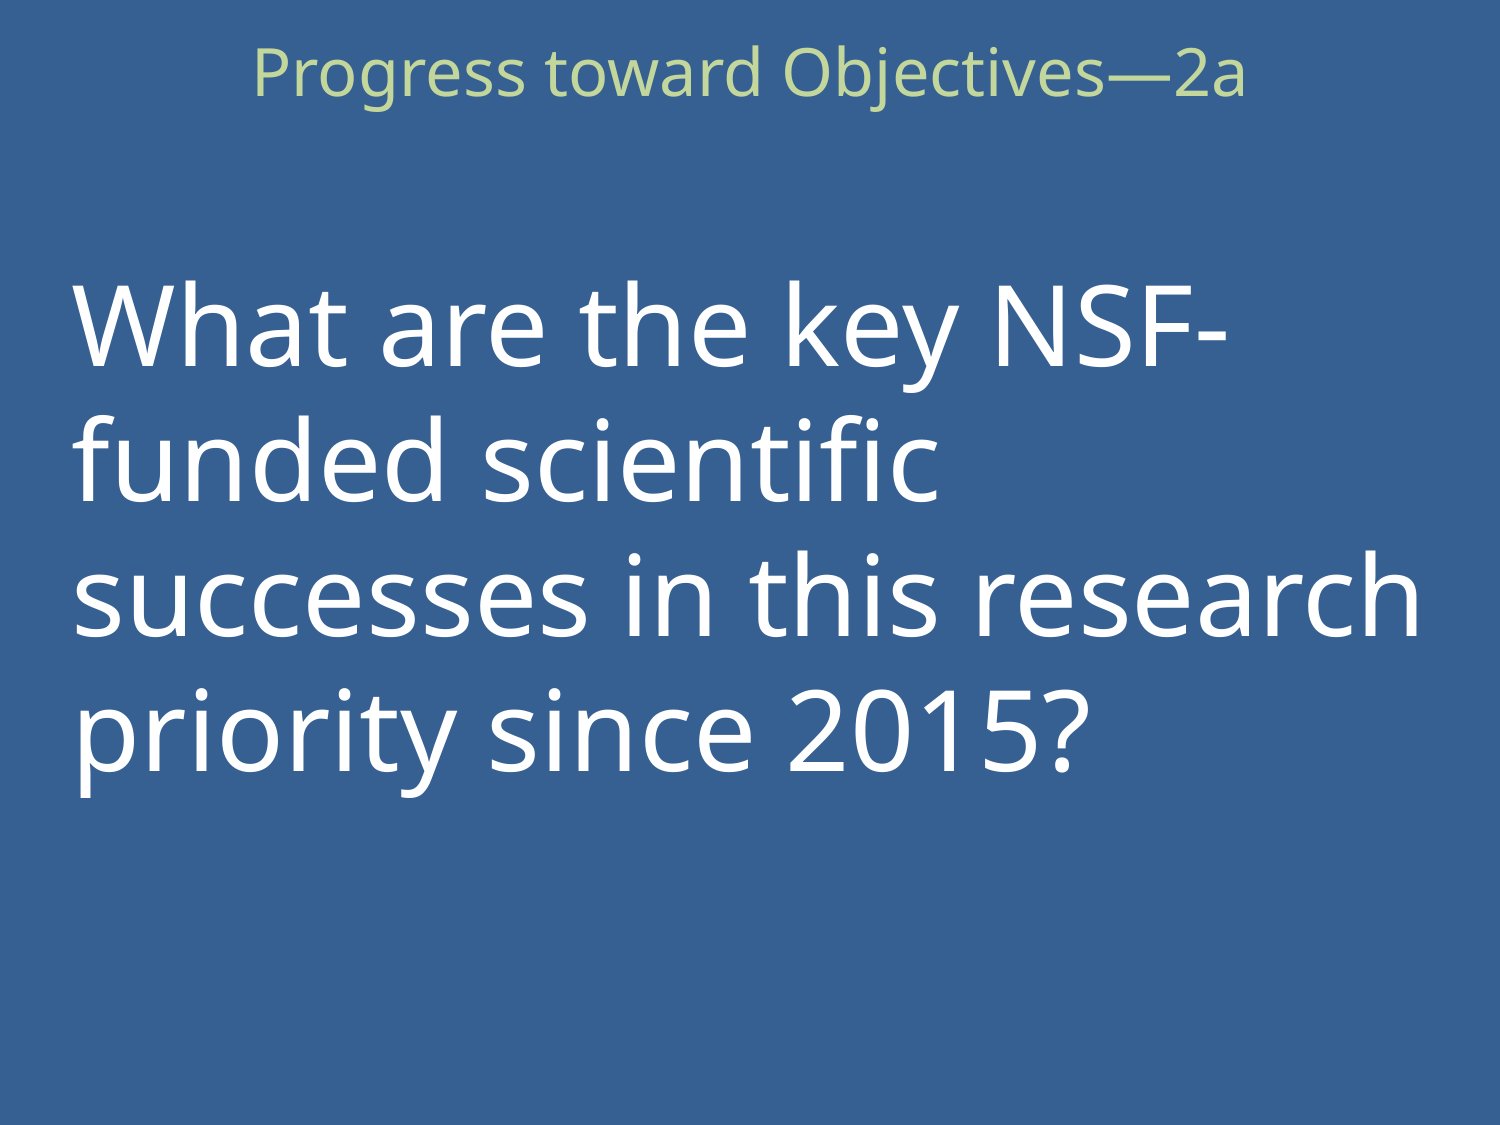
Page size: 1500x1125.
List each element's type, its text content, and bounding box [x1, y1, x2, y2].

list What are the key NSF-funded scientific successes in this research priority since 2015? [56, 246, 1445, 941]
text_box Progress toward Objectives—2a [75, 22, 1426, 105]
